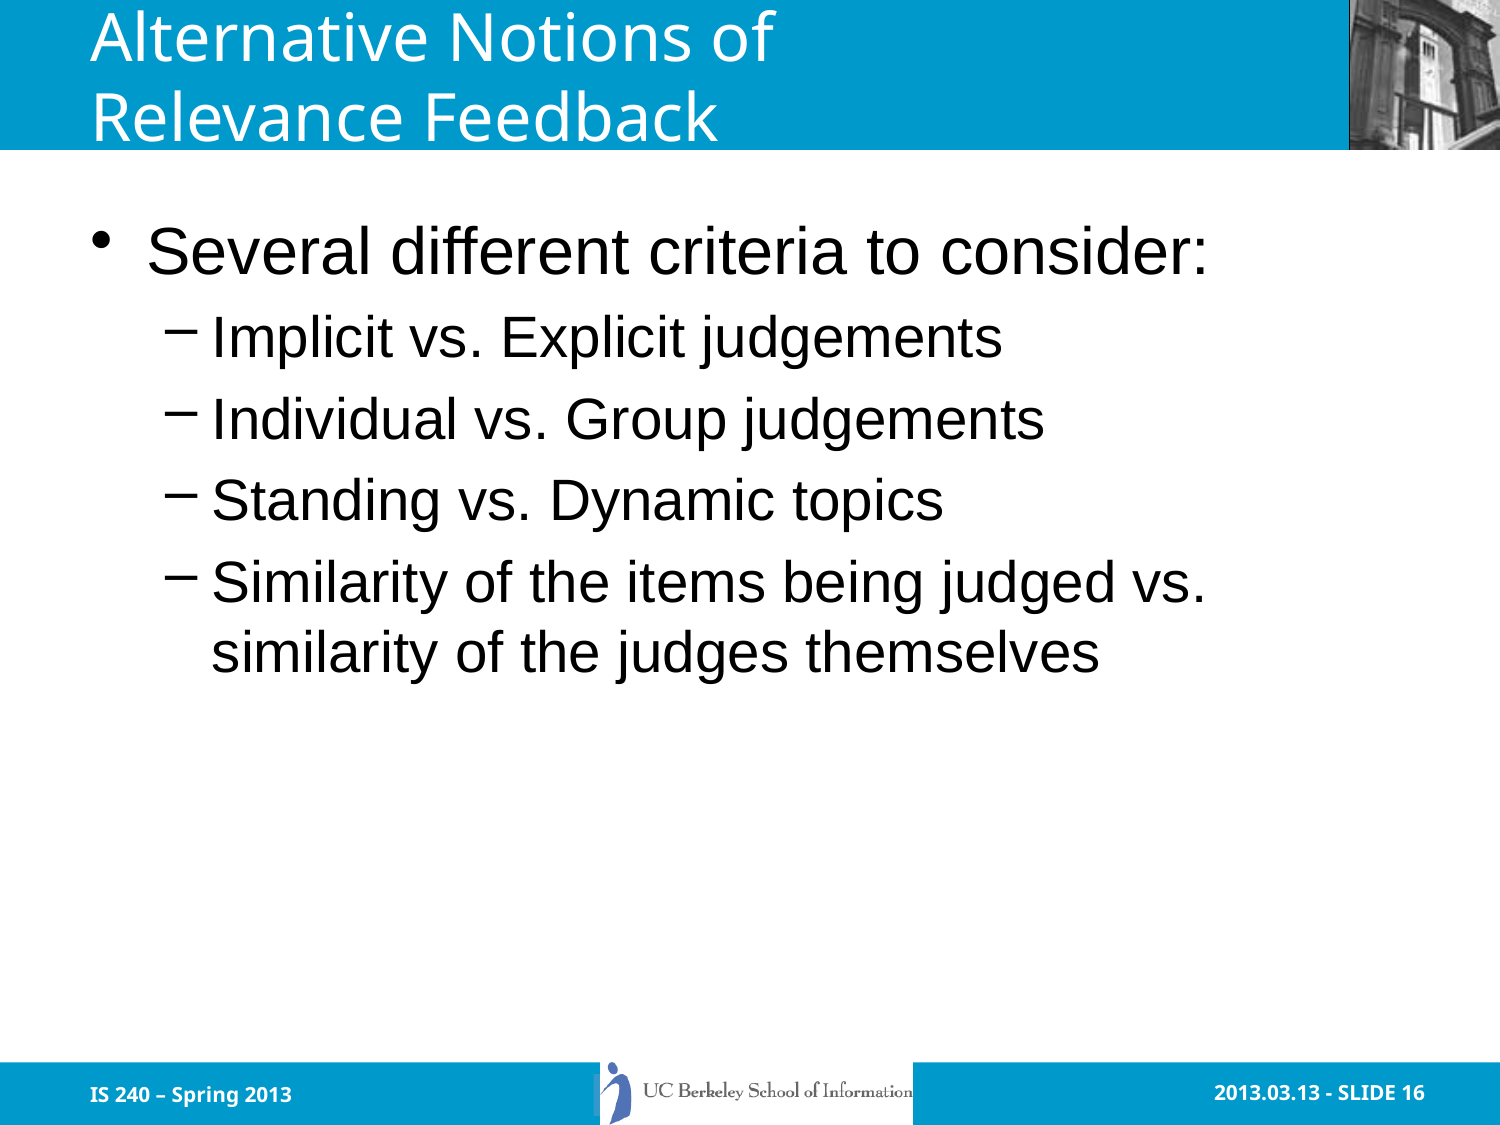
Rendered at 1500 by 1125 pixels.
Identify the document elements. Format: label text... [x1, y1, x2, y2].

picture [594, 1062, 912, 1125]
list Several different criteria to consider: Implicit vs. Explicit judgements Individual vs. Group judgements Standing vs. Dynamic topics Similarity of the items being judged vs. similarity of the judges themselves [75, 200, 1425, 1013]
title Alternative Notions of Relevance Feedback [75, 0, 1350, 150]
slide_number IS 240 – Spring 2013 [75, 1062, 388, 1125]
picture [1350, 0, 1500, 150]
